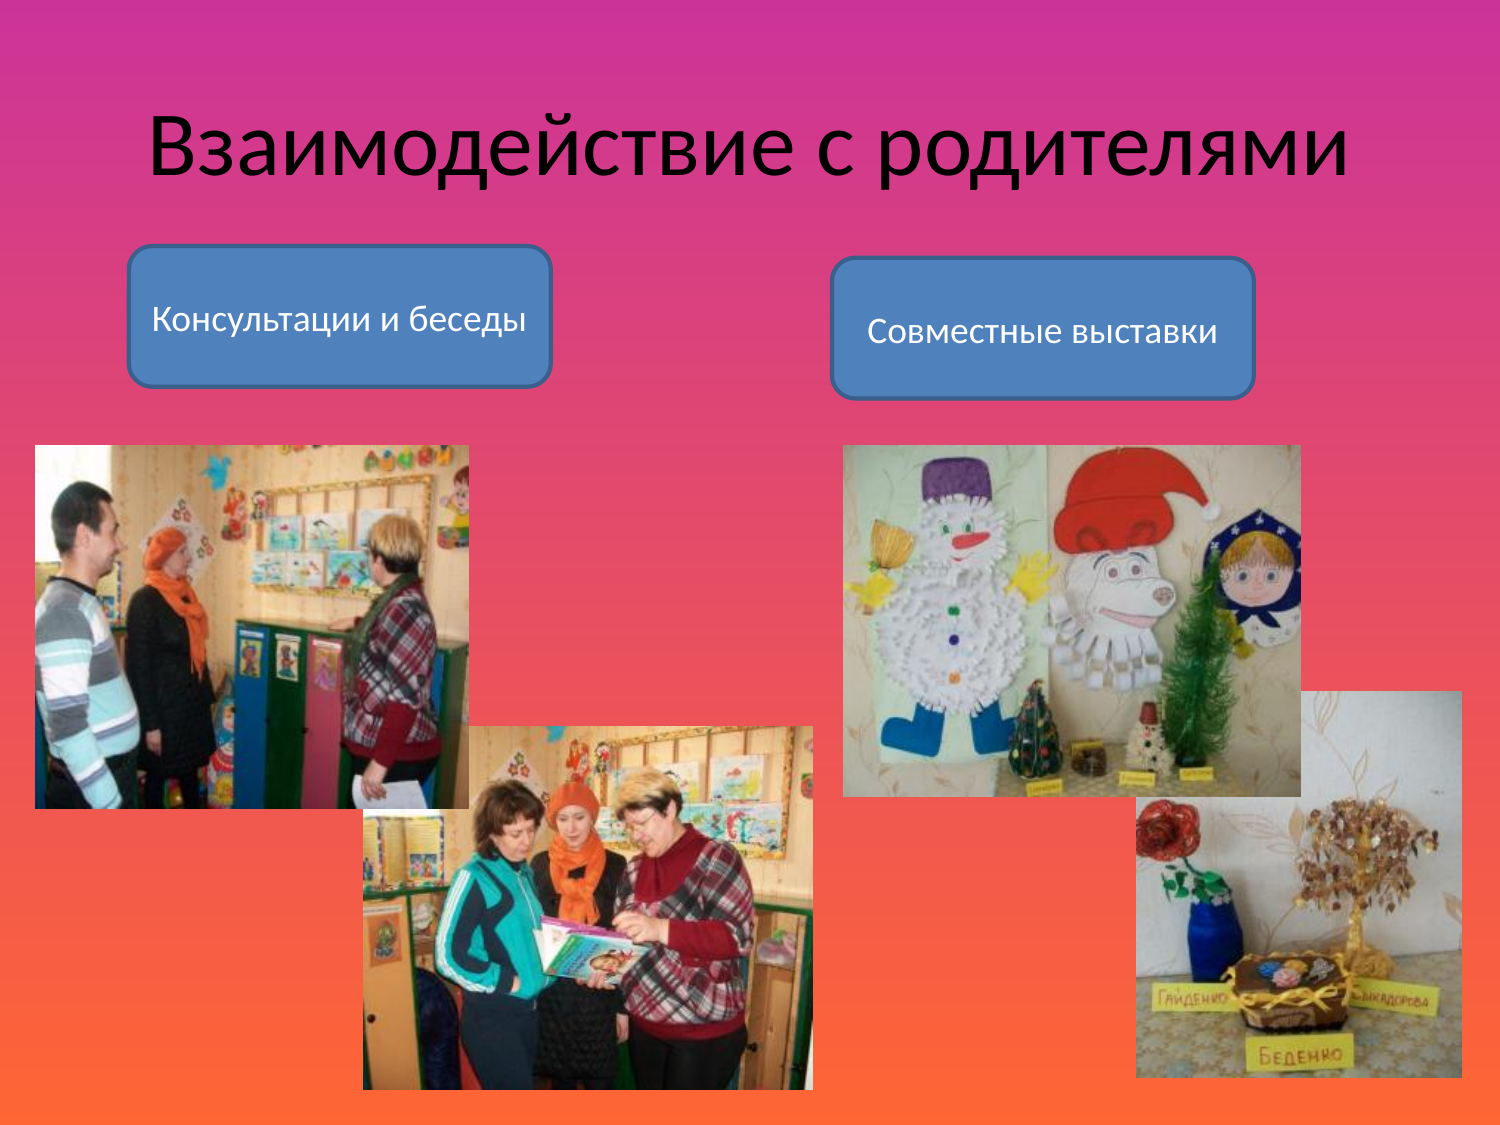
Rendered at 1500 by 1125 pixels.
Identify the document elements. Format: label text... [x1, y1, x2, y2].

picture [34, 445, 813, 1091]
title Взаимодействие с родителями [75, 45, 1425, 233]
text_box Совместные выставки [829, 255, 1256, 401]
text_box Консультации и беседы [126, 243, 553, 389]
picture [843, 445, 1462, 1079]
